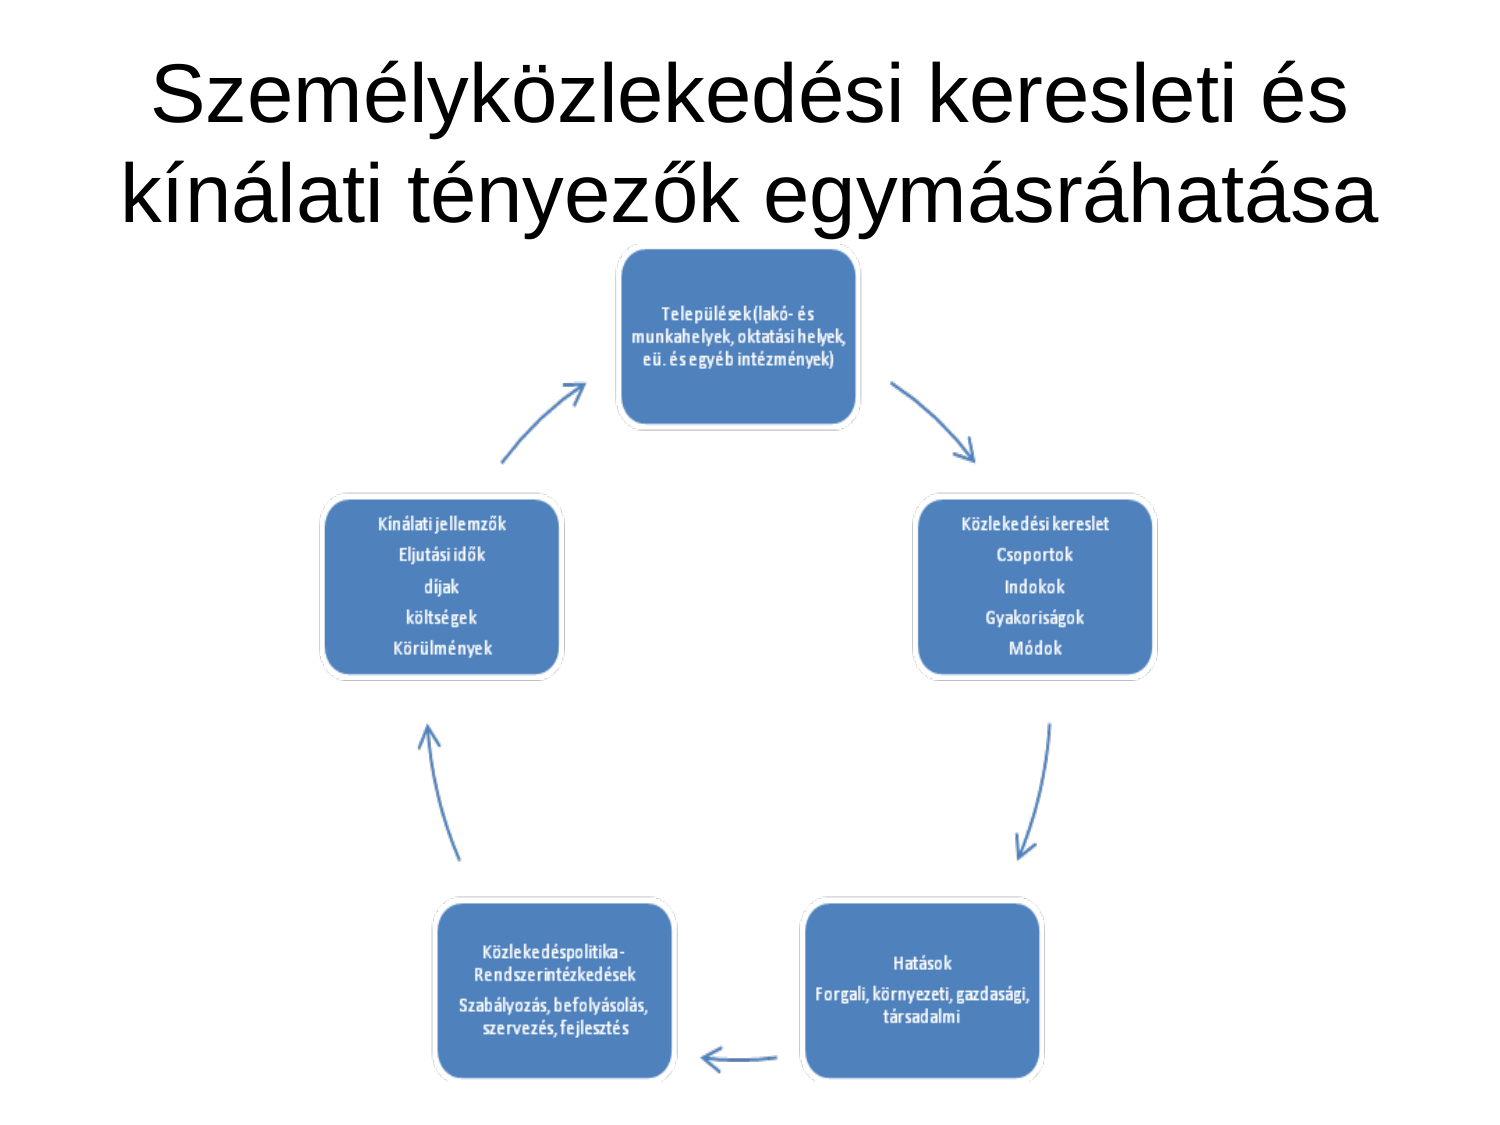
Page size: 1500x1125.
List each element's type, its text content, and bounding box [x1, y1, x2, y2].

picture [111, 243, 1365, 1095]
title Személyközlekedési keresleti és kínálati tényezők egymásráhatása [74, 44, 1426, 233]
